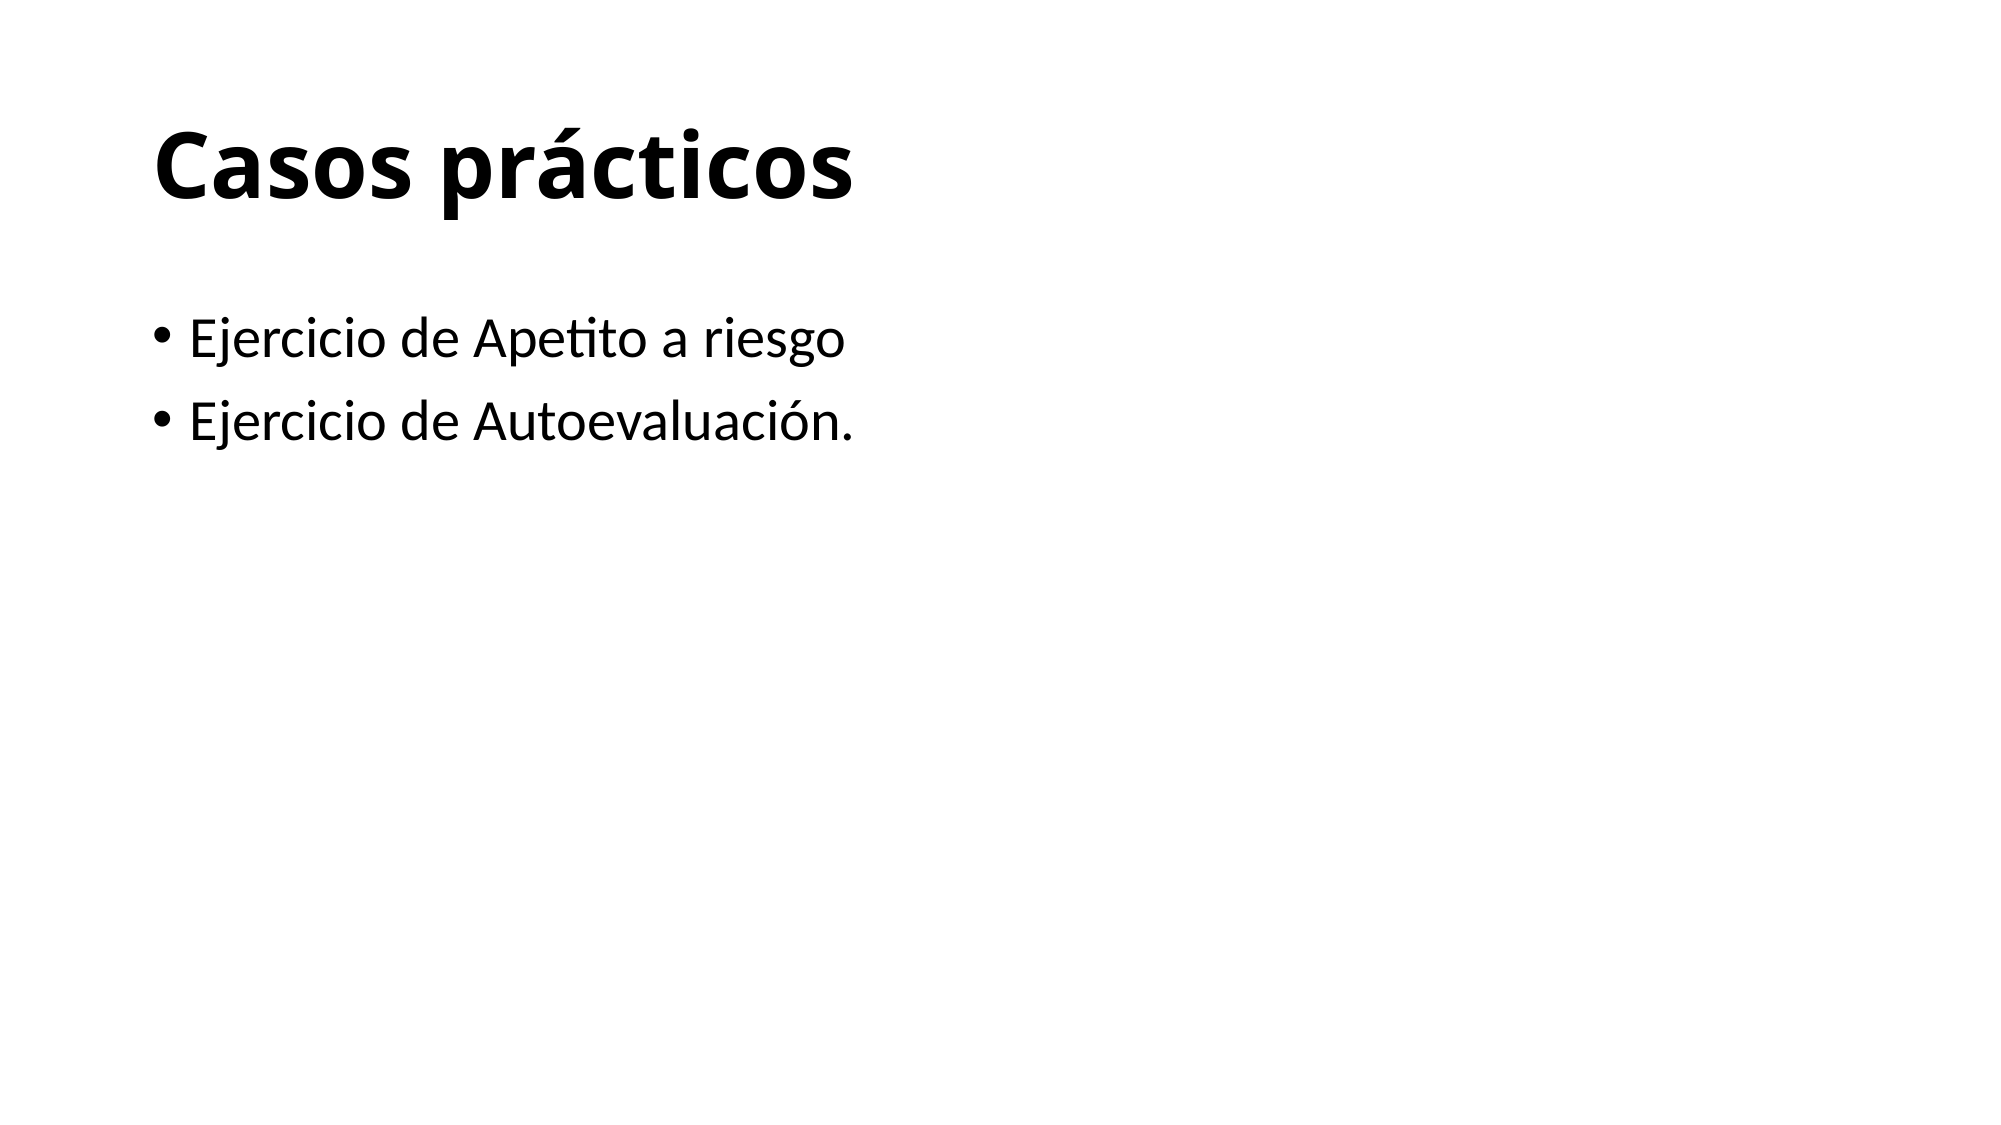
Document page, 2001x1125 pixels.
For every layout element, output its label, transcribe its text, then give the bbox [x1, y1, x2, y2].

list Ejercicio de Apetito a riesgo Ejercicio de Autoevaluación. [137, 299, 1863, 1014]
title Casos prácticos [137, 59, 1863, 278]
